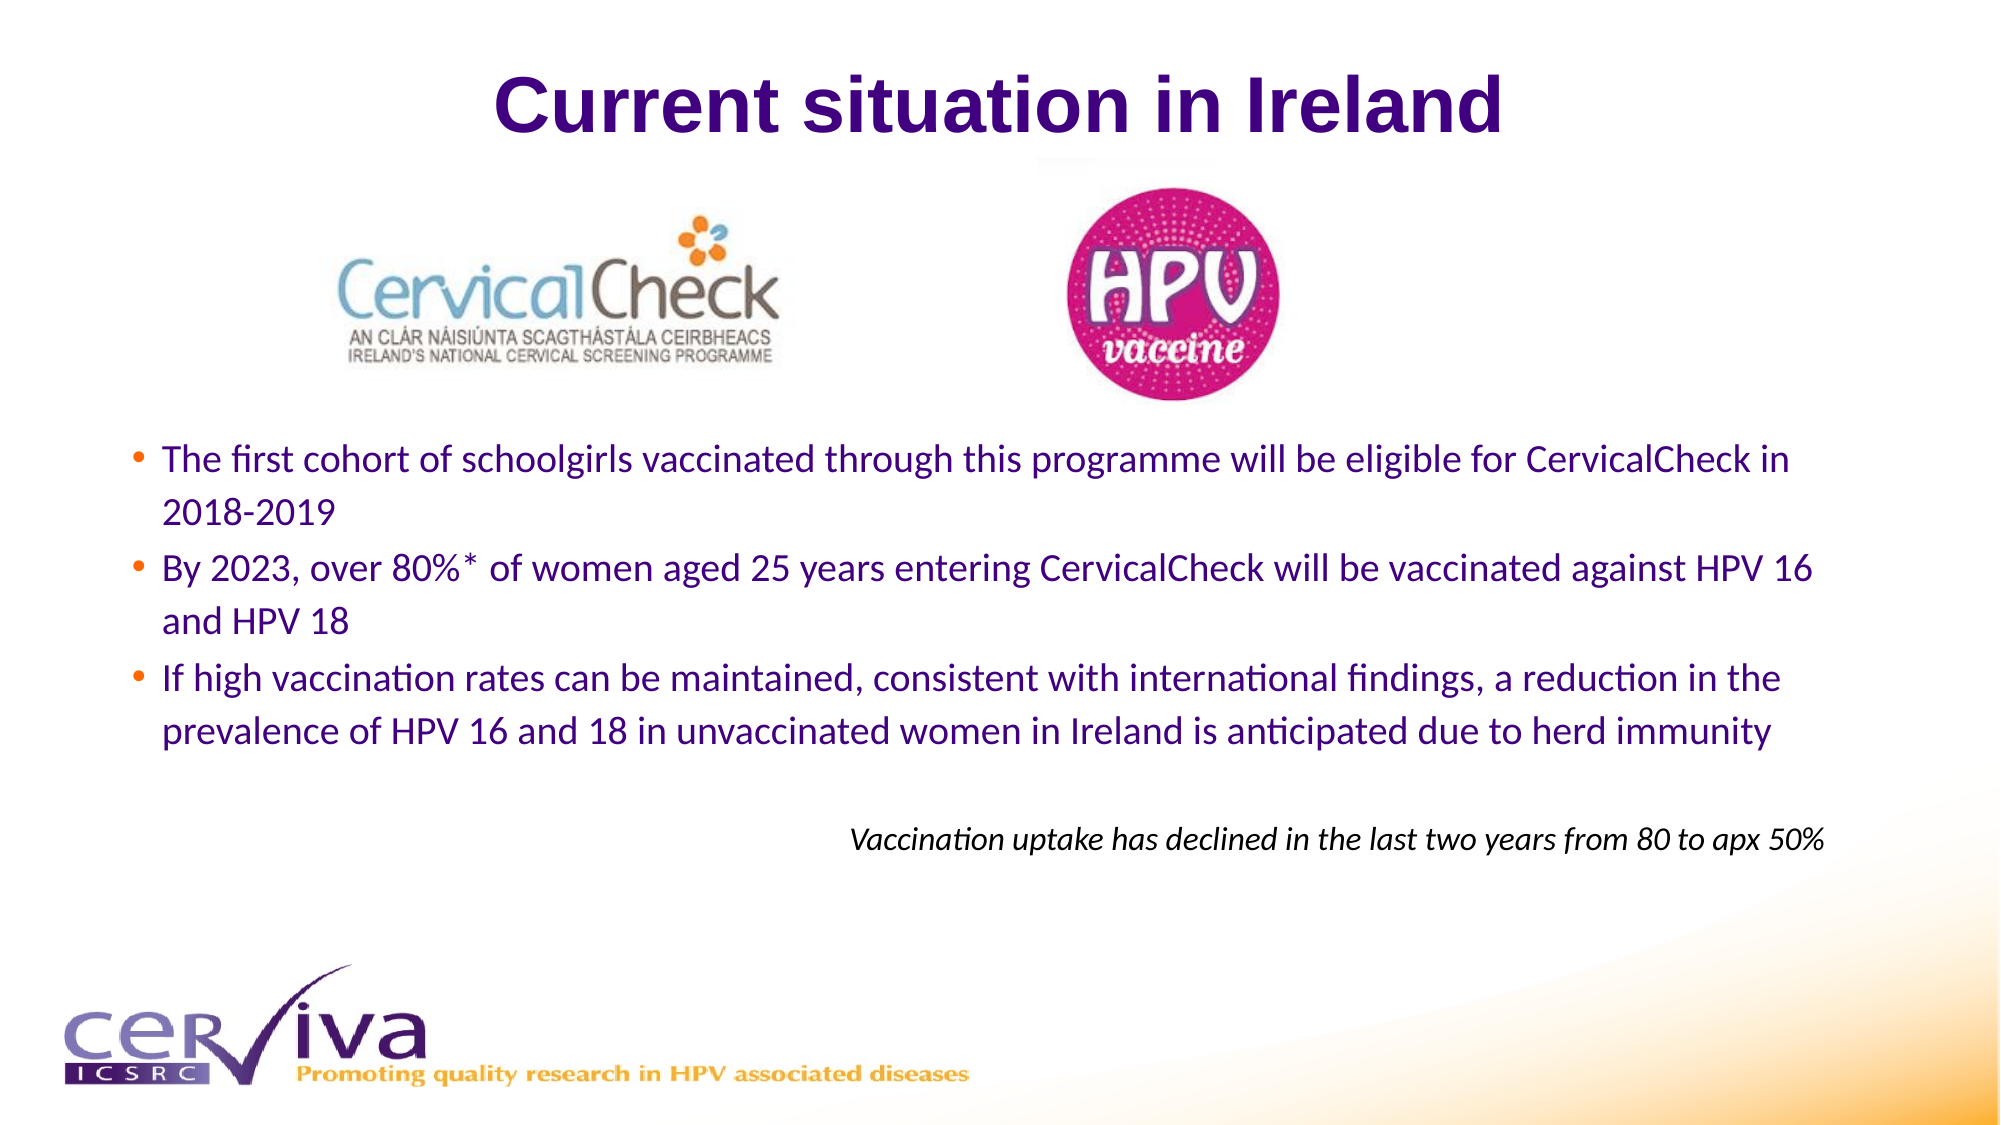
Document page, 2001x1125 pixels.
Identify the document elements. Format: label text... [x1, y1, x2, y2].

list The first cohort of schoolgirls vaccinated through this programme will be eligible for CervicalCheck in 2018-2019 By 2023, over 80%* of women aged 25 years entering CervicalCheck will be vaccinated against HPV 16 and HPV 18 If high vaccination rates can be maintained, consistent with international findings, a reduction in the prevalence of HPV 16 and 18 in unvaccinated women in Ireland is anticipated due to herd immunity Vaccination uptake has declined in the last two years from 80 to apx 50% [116, 224, 1842, 939]
picture [319, 206, 834, 382]
picture [64, 604, 2000, 1125]
title Current situation in Ireland [137, 0, 1863, 216]
picture [1037, 157, 1322, 430]
